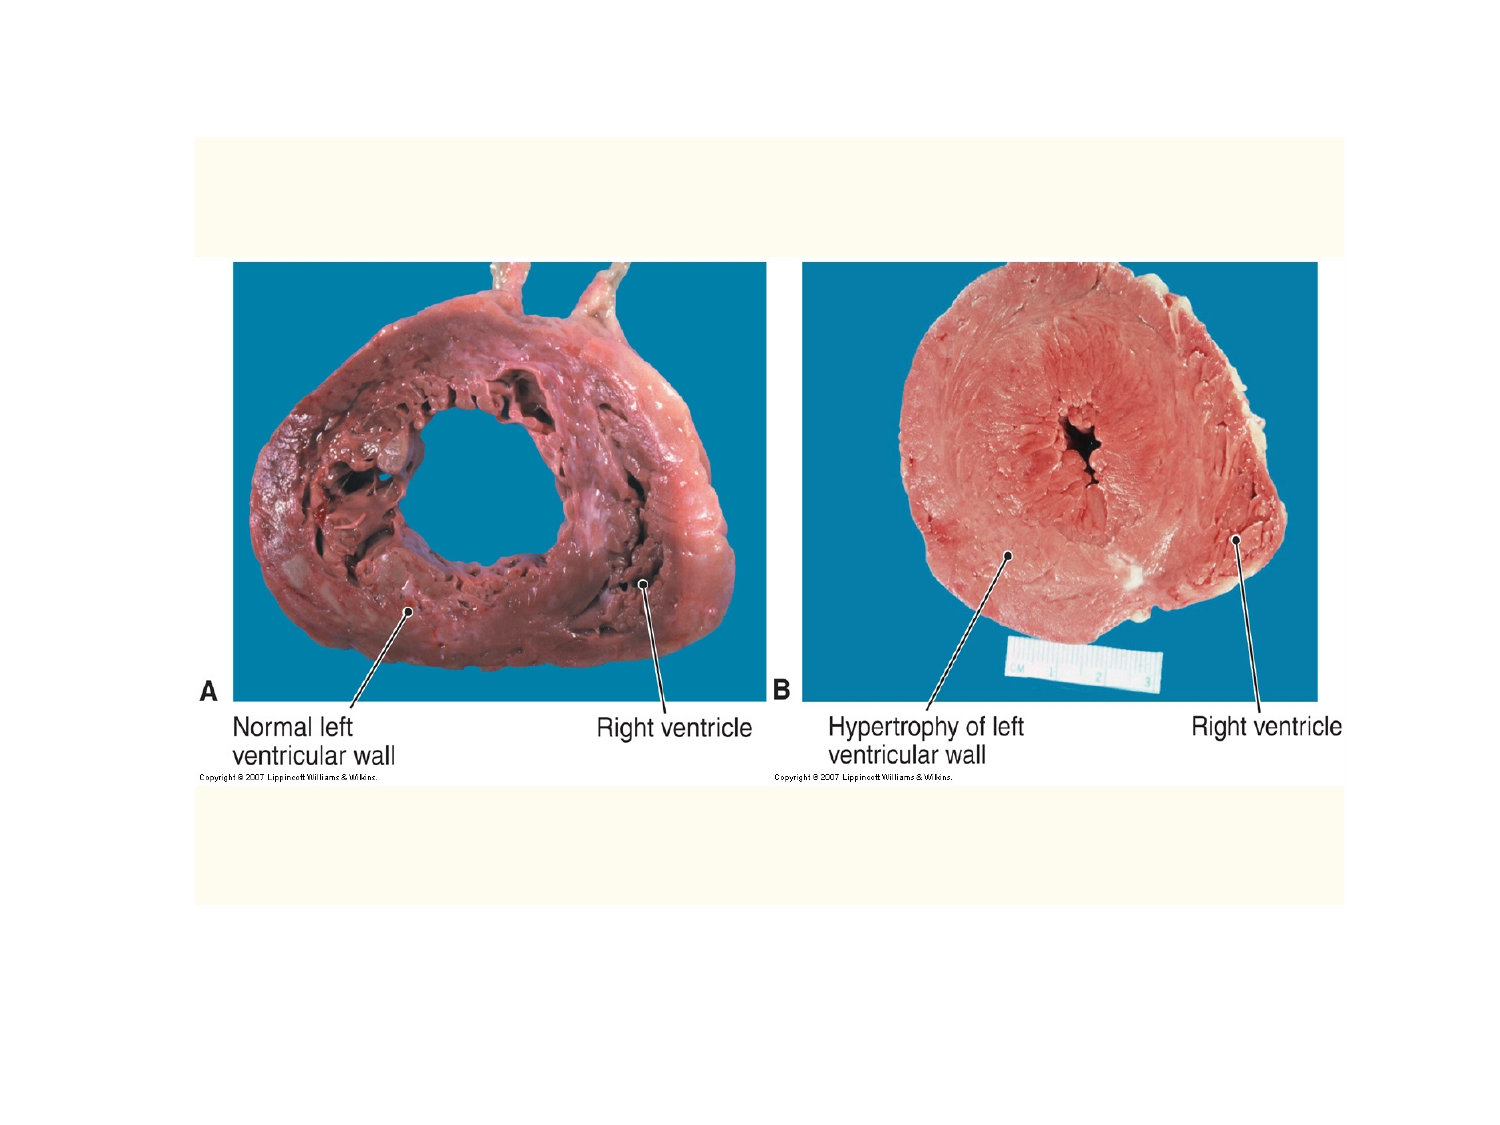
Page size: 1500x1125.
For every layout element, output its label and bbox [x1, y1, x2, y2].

text_box [194, 136, 1345, 906]
